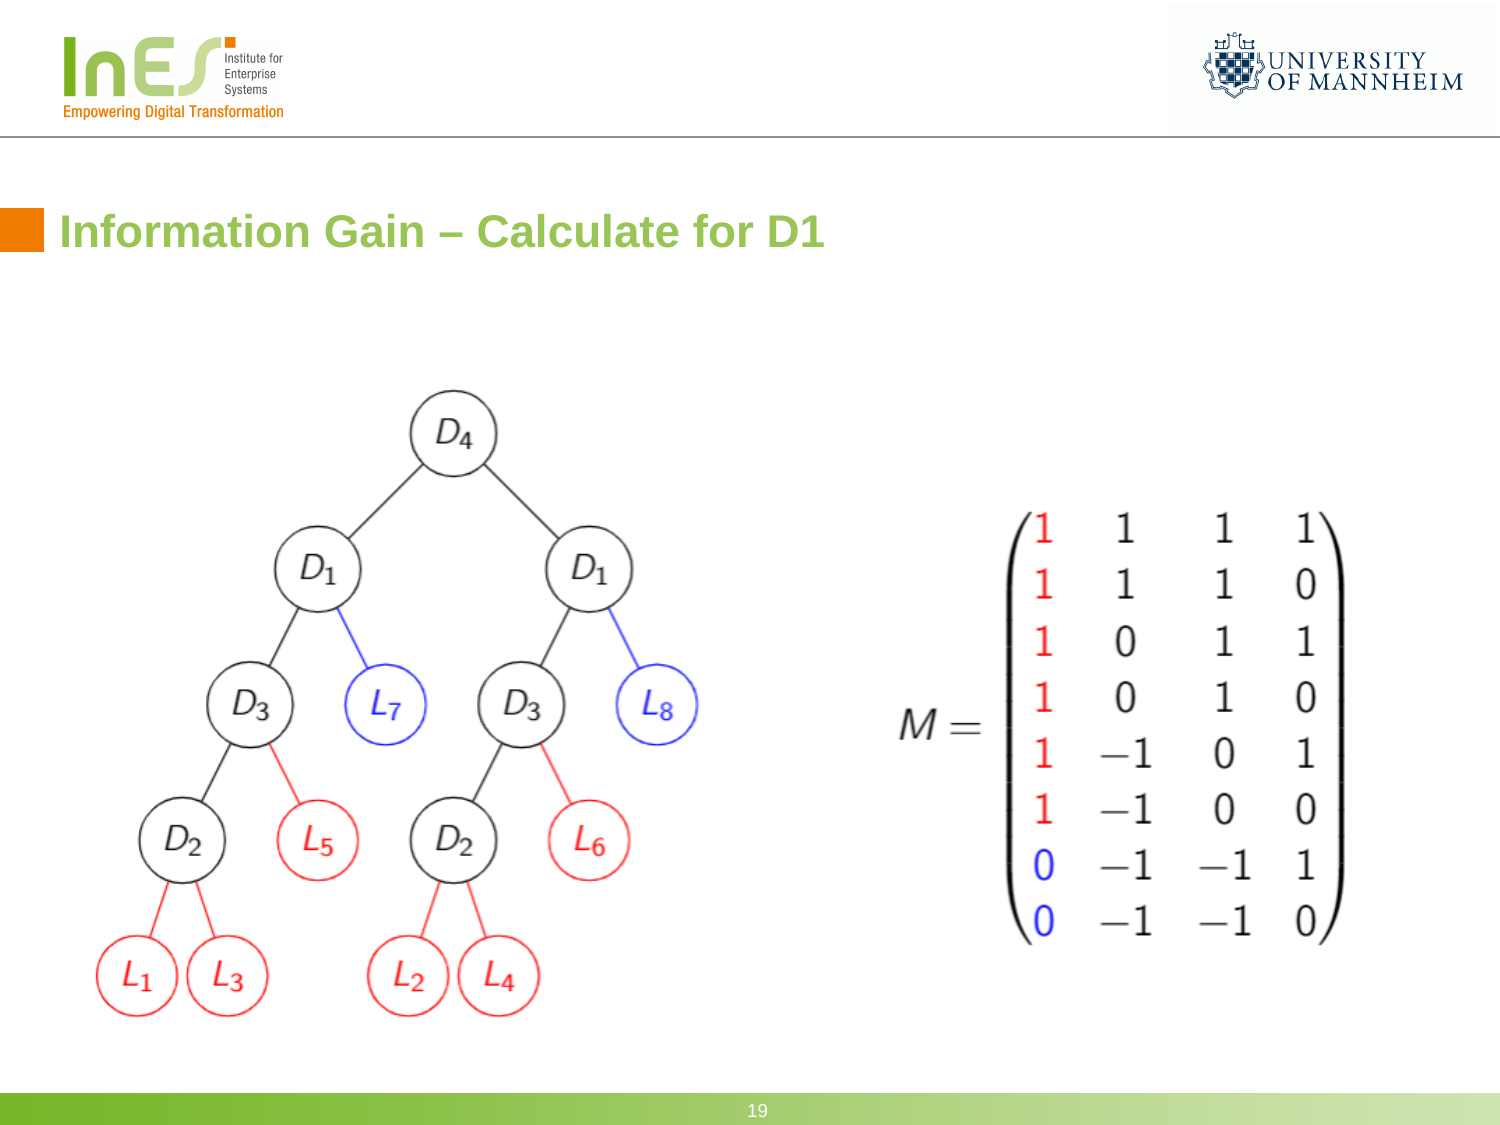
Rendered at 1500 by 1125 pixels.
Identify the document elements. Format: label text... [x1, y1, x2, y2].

picture [1167, 3, 1498, 134]
picture [64, 37, 283, 120]
title Information Gain – Calculate for D1 [0, 207, 1412, 327]
picture [0, 1093, 1500, 1125]
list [64, 350, 1412, 1046]
slide_number 19 [678, 1098, 822, 1125]
picture [0, 208, 44, 252]
